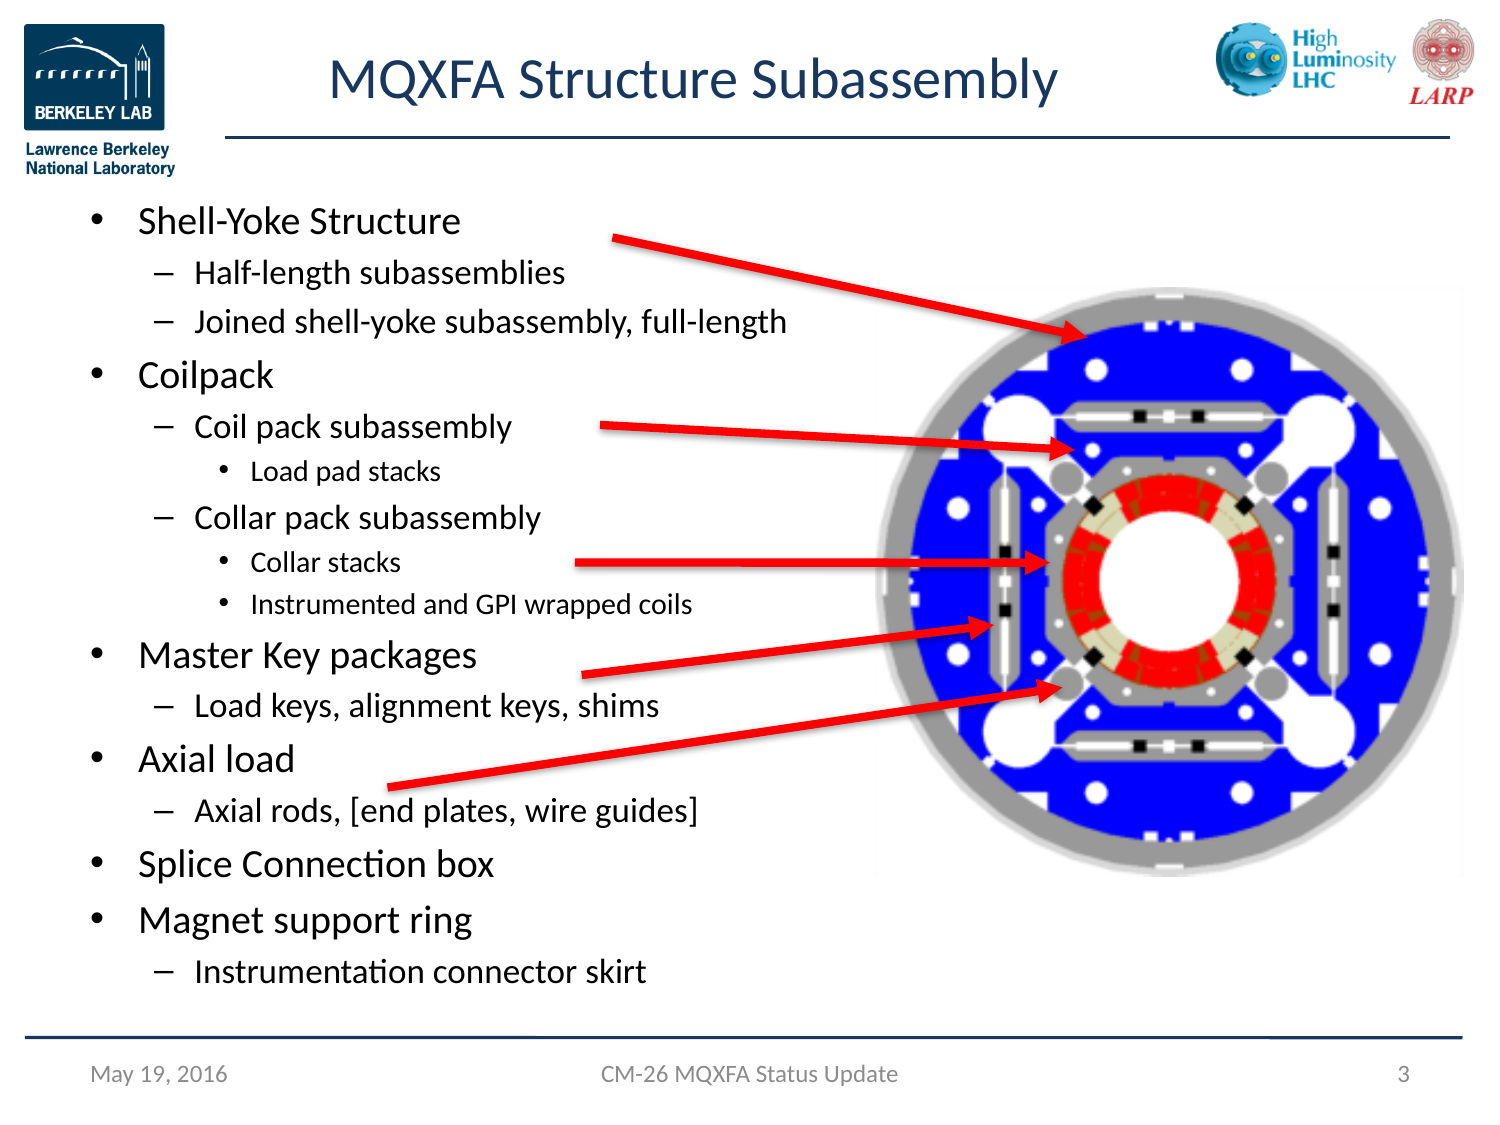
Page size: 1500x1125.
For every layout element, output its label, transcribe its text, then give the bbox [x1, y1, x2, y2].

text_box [599, 424, 1076, 451]
title MQXFA Structure Subassembly [174, 24, 1213, 125]
footer CM-26 MQXFA Status Update [512, 1042, 988, 1103]
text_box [581, 624, 995, 676]
picture [874, 287, 1464, 877]
picture [1193, 0, 1500, 116]
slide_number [75, 1042, 425, 1103]
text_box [387, 687, 1063, 788]
list Shell-Yoke Structure Half-length subassemblies Joined shell-yoke subassembly, full-length Coilpack Coil pack subassembly Load pad stacks Collar pack subassembly Collar stacks Instrumented and GPI wrapped coils Master Key packages Load keys, alignment keys, shims Axial load Axial rods, [end plates, wire guides] Splice Connection box Magnet support ring Instrumentation connector skirt [75, 187, 1425, 1005]
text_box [612, 237, 1088, 338]
slide_number 3 [1074, 1042, 1425, 1103]
picture [24, 24, 175, 177]
